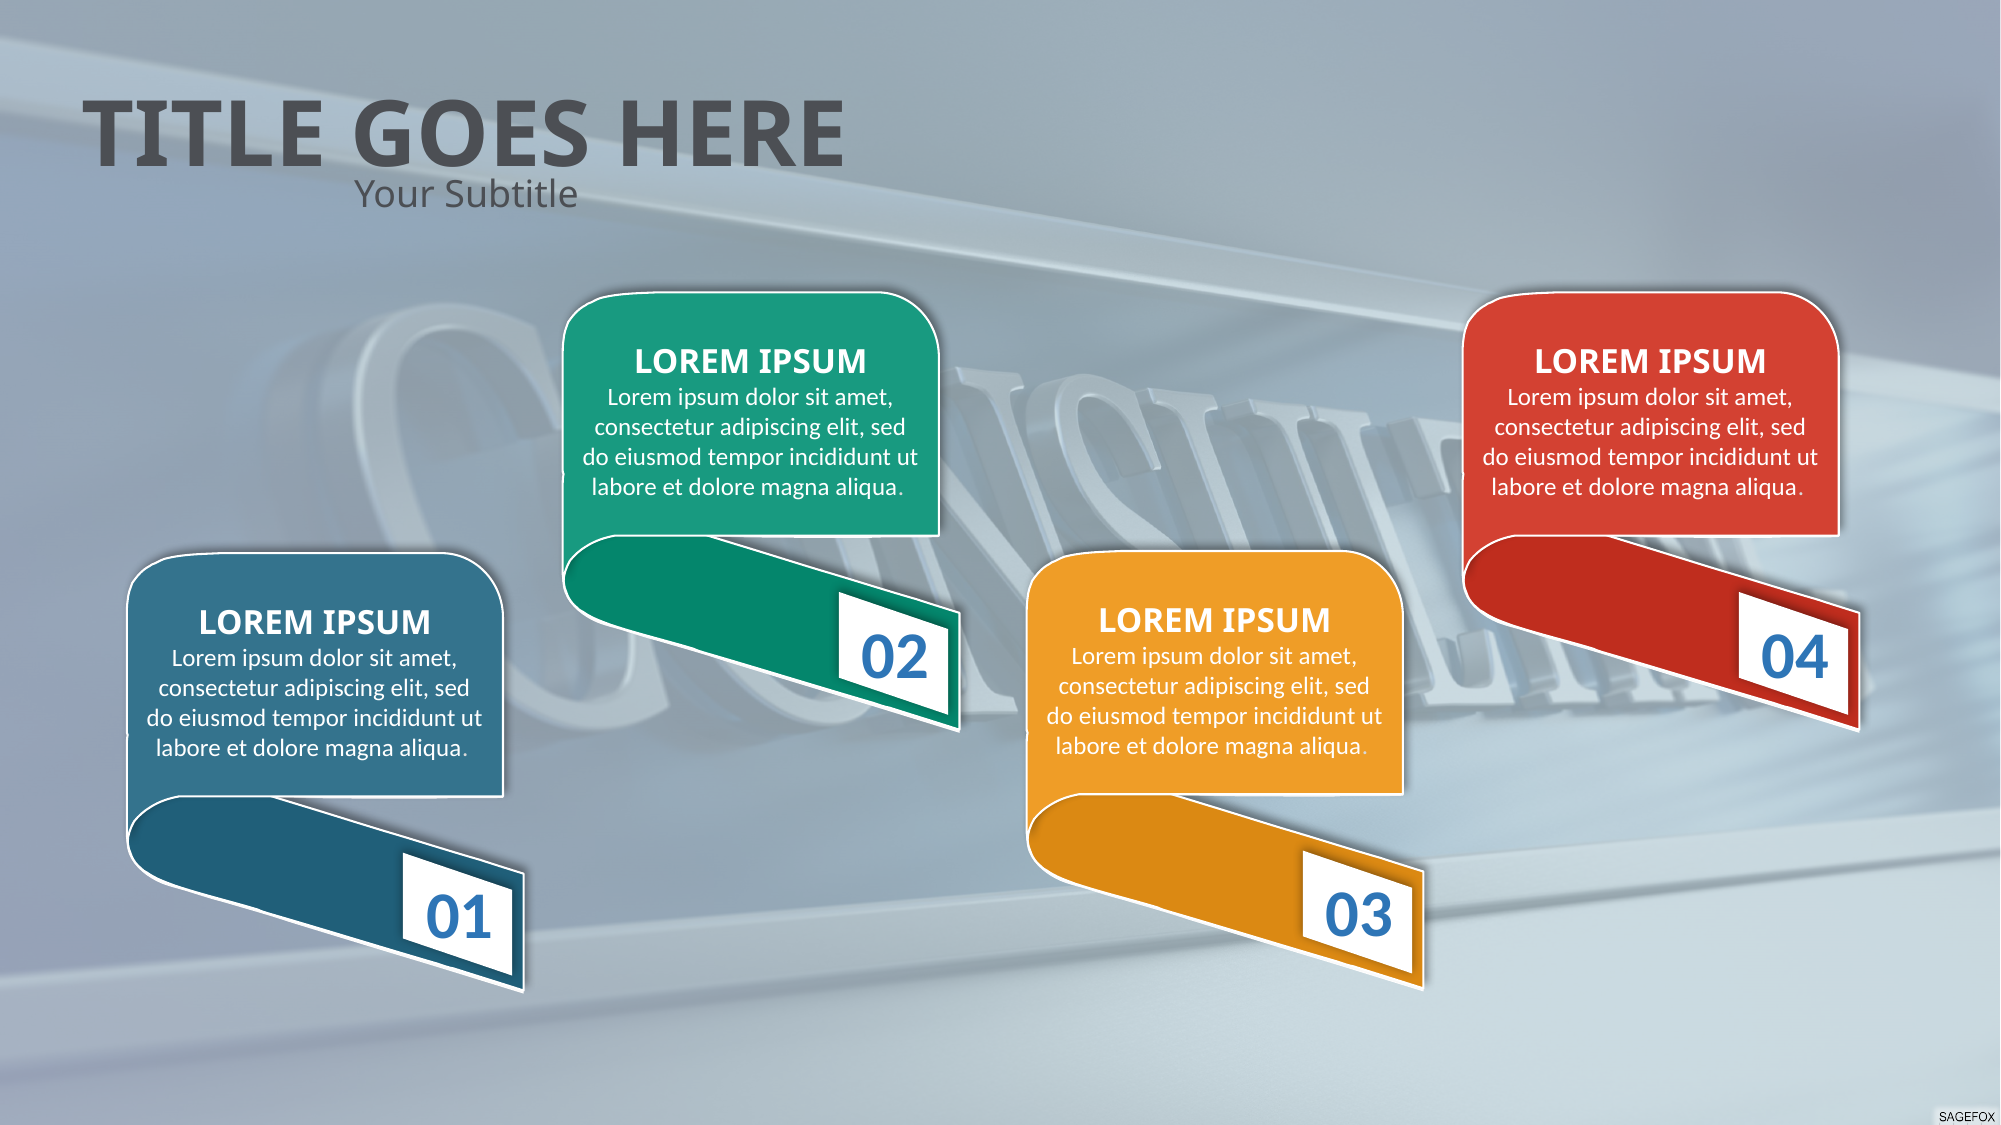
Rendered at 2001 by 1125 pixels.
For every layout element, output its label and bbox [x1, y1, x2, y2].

text_box [562, 292, 939, 582]
text_box [1462, 485, 1860, 730]
text_box [1026, 550, 1403, 841]
picture [1936, 1111, 1997, 1125]
text_box [13, 66, 918, 224]
text_box [1462, 292, 1839, 582]
text_box [562, 485, 960, 730]
text_box [127, 746, 524, 991]
text_box [1026, 744, 1424, 989]
text_box [126, 553, 503, 843]
